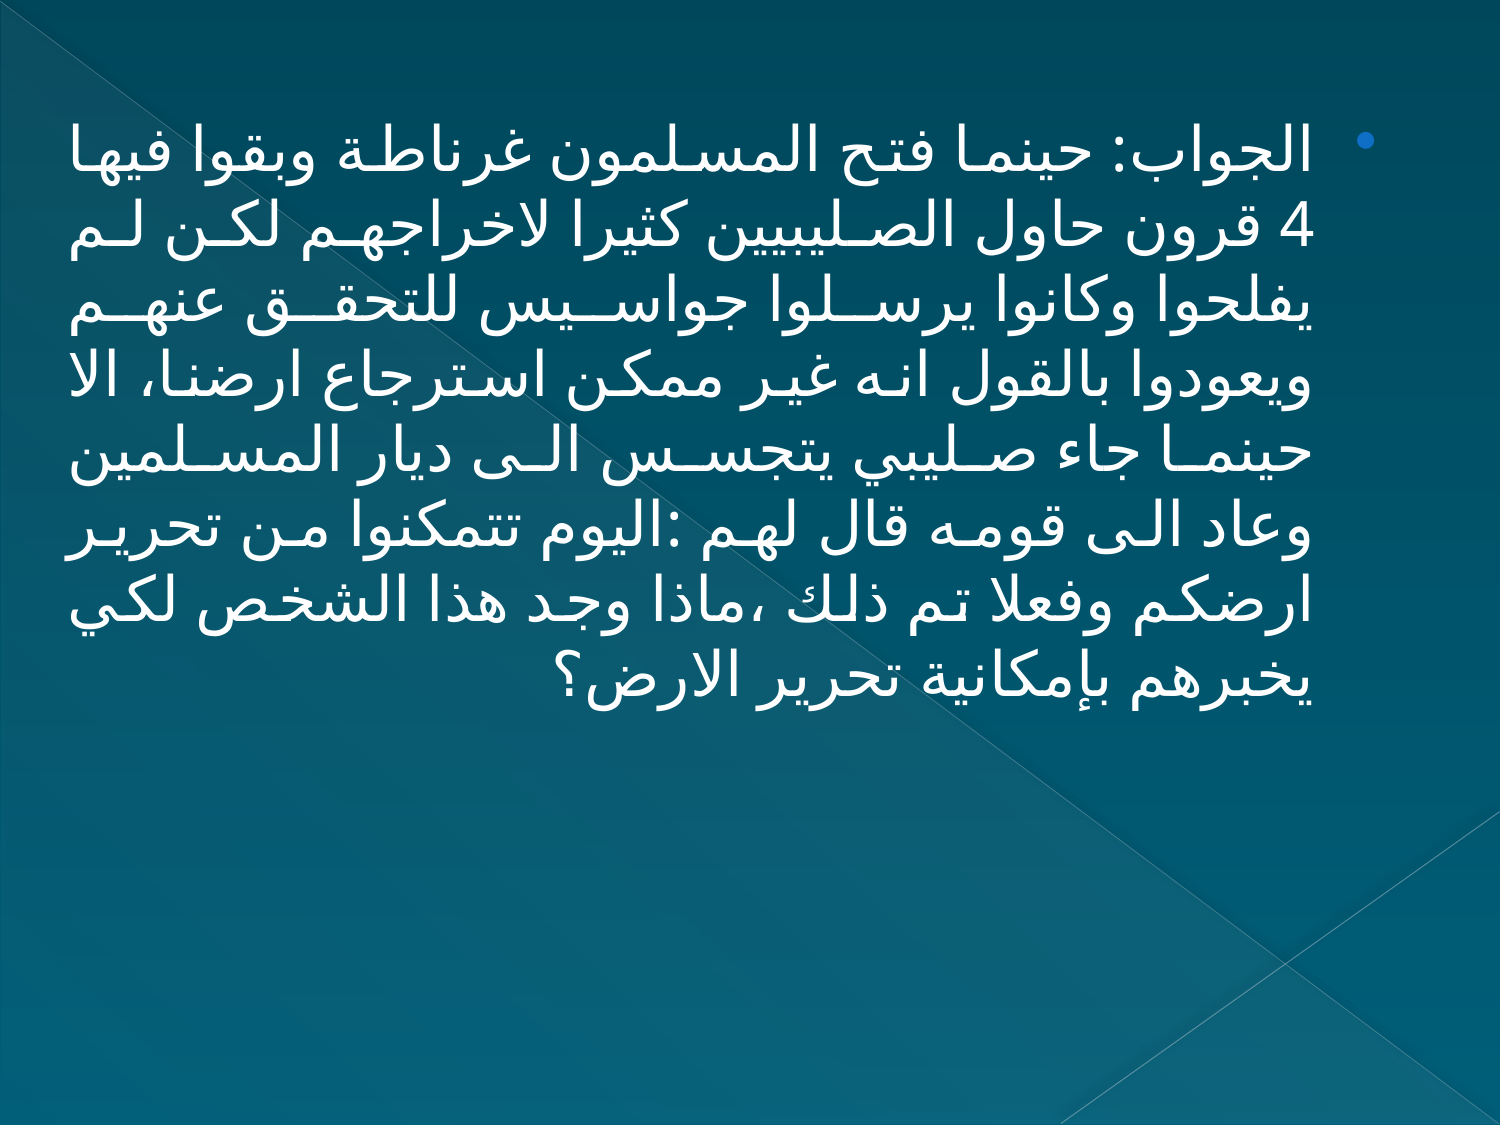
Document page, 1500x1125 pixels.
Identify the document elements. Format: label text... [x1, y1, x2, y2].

list الجواب: حينما فتح المسلمون غرناطة وبقوا فيها 4 قرون حاول الصليبيين كثيرا لاخراجهم لكن لم يفلحوا وكانوا يرسلوا جواسيس للتحقق عنهم ويعودوا بالقول انه غير ممكن استرجاع ارضنا، الا حينما جاء صليبي يتجسس الى ديار المسلمين وعاد الى قومه قال لهم :اليوم تتمكنوا من تحرير ارضكم وفعلا تم ذلك ،ماذا وجد هذا الشخص لكي يخبرهم بإمكانية تحرير الارض؟ [53, 101, 1404, 852]
